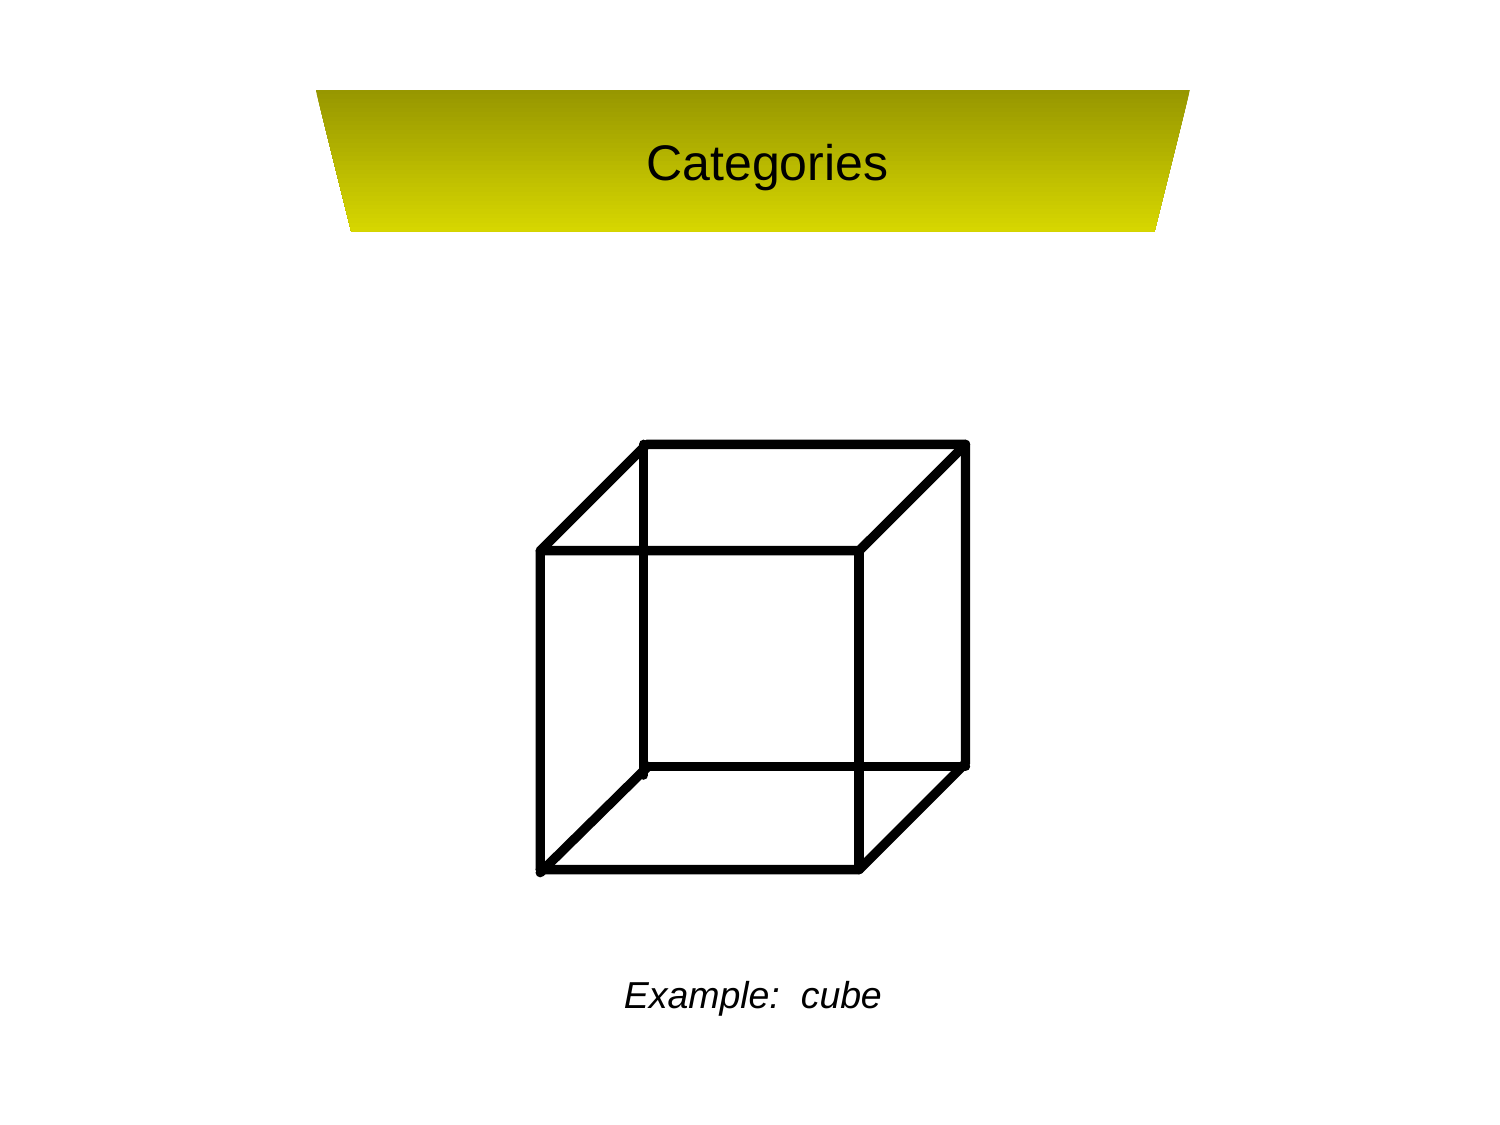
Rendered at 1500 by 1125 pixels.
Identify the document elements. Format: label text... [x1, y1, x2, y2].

text_box [648, 442, 968, 762]
text_box [538, 449, 639, 765]
text_box [340, 198, 1166, 234]
text_box [654, 774, 958, 871]
text_box [313, 87, 1192, 122]
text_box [539, 766, 649, 870]
text_box Categories [17, 122, 1500, 198]
text_box Example: cube [2, 963, 1500, 1023]
